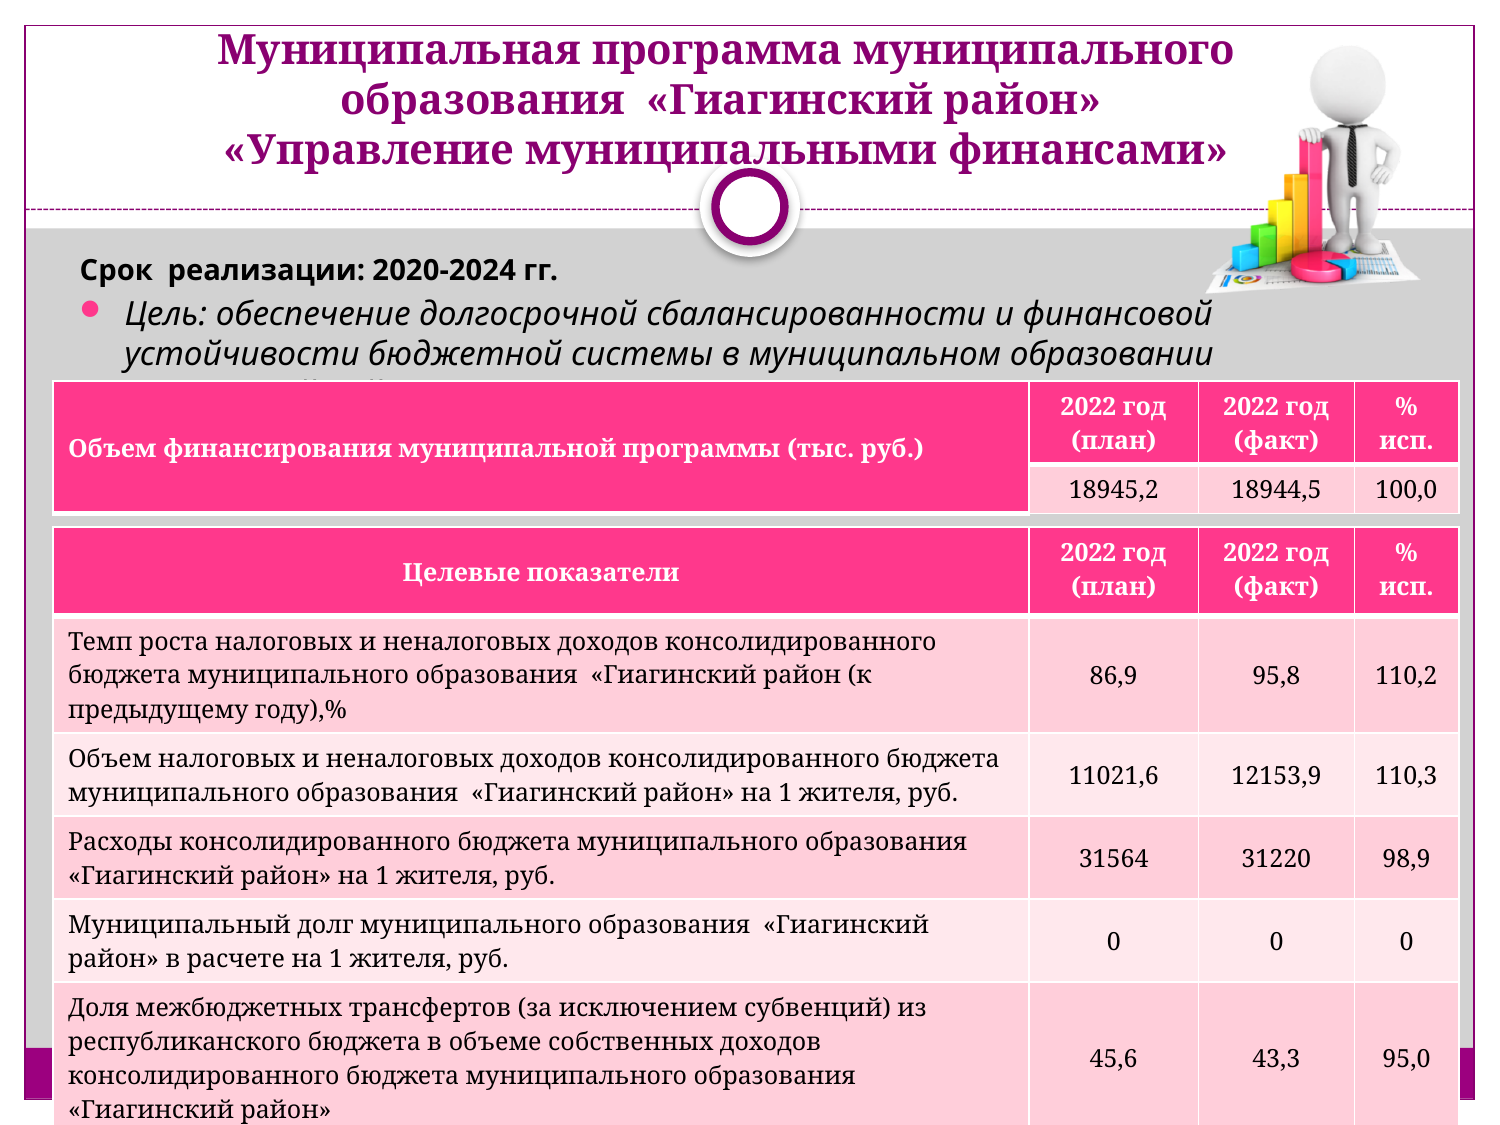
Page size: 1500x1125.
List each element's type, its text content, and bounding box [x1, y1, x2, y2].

picture [1080, 42, 1500, 297]
table_cell 43,3 [1199, 983, 1354, 1125]
table_cell 31564 [1030, 817, 1198, 898]
table_cell 12153,9 [1199, 734, 1354, 815]
table_cell Муниципальный долг муниципального образования «Гиагинский район» в расчете на 1 жителя, руб. [54, 900, 1028, 981]
table_cell 100,0 [1355, 467, 1458, 513]
table_header 2022 год (факт) [1199, 382, 1354, 462]
table_header % исп. [1355, 382, 1458, 462]
table_header 2022 год (план) [1030, 528, 1198, 613]
table_cell 0 [1030, 900, 1198, 981]
table_cell 11021,6 [1030, 734, 1198, 815]
table_cell Темп роста налоговых и неналоговых доходов консолидированного бюджета муниципального образования «Гиагинский район (к предыдущему году),% [54, 619, 1028, 732]
table_cell 18944,5 [1199, 467, 1354, 513]
table_header % исп. [1355, 528, 1458, 613]
table_cell 31220 [1199, 817, 1354, 898]
table_cell 95,0 [1355, 983, 1458, 1125]
table_cell Объем налоговых и неналоговых доходов консолидированного бюджета муниципального образования «Гиагинский район» на 1 жителя, руб. [54, 734, 1028, 815]
table_cell 0 [1199, 900, 1354, 981]
table_cell 95,8 [1199, 619, 1354, 732]
table_header 2022 год (факт) [1199, 528, 1354, 613]
table_cell 86,9 [1030, 619, 1198, 732]
table_cell 98,9 [1355, 817, 1458, 898]
table_cell 18945,2 [1030, 467, 1198, 513]
table_cell 45,6 [1030, 983, 1198, 1125]
table_header 2022 год (план) [1030, 382, 1198, 462]
table_cell Доля межбюджетных трансфертов (за исключением субвенций) из республиканского бюджета в объеме собственных доходов консолидированного бюджета муниципального образования «Гиагинский район» [54, 983, 1028, 1125]
table_cell 110,3 [1355, 734, 1458, 815]
table_header Объем финансирования муниципальной программы (тыс. руб.) [54, 382, 1028, 511]
table_header Целевые показатели [54, 528, 1028, 613]
list Срок реализации: 2020-2024 гг. Цель: обеспечение долгосрочной сбалансированности и финансовой устойчивости бюджетной системы в муниципальном образовании «Гиагинский район» [64, 243, 1426, 380]
table_cell 0 [1355, 900, 1458, 981]
table_cell Расходы консолидированного бюджета муниципального образования «Гиагинский район» на 1 жителя, руб. [54, 817, 1028, 898]
title Муниципальная программа муниципального образования «Гиагинский район» «Управление муниципальными финансами» [109, 90, 1073, 180]
table_cell 110,2 [1355, 619, 1458, 732]
